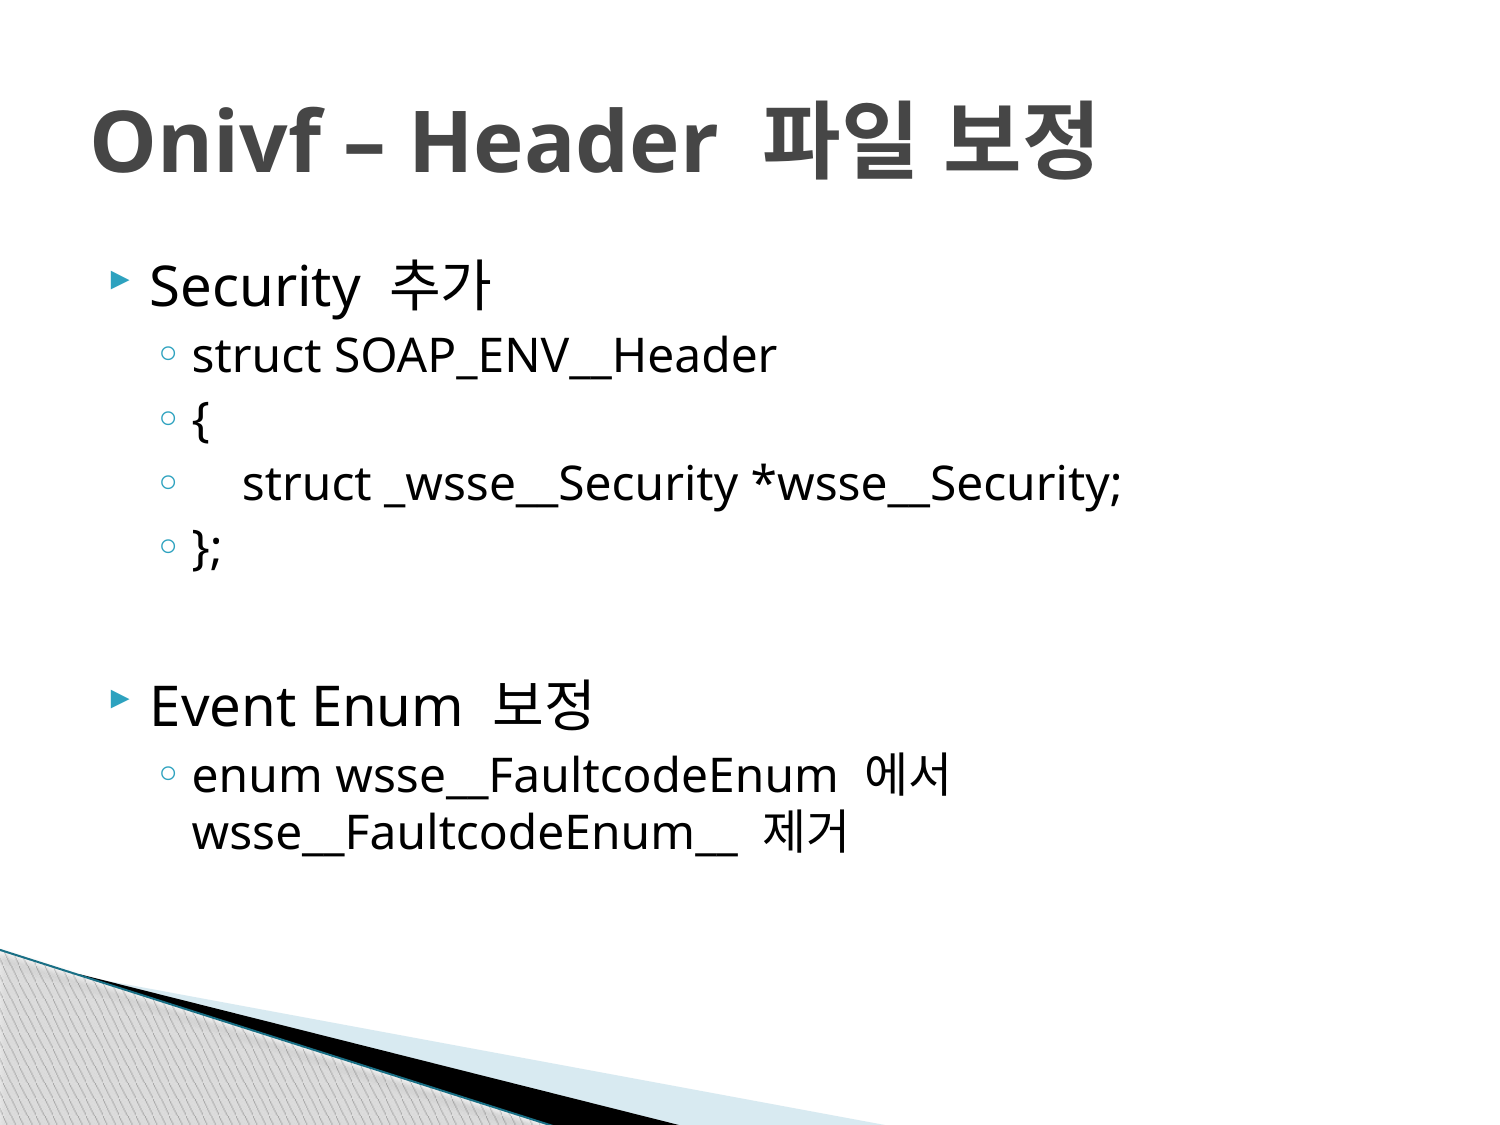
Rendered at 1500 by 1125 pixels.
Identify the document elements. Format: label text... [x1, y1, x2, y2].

list Security 추가 struct SOAP_ENV__Header { struct _wsse__Security *wsse__Security; }; Event Enum 보정 enum wsse__FaultcodeEnum 에서 wsse__FaultcodeEnum__ 제거 [75, 243, 1425, 986]
title Onivf – Header 파일 보정 [75, 45, 1425, 233]
